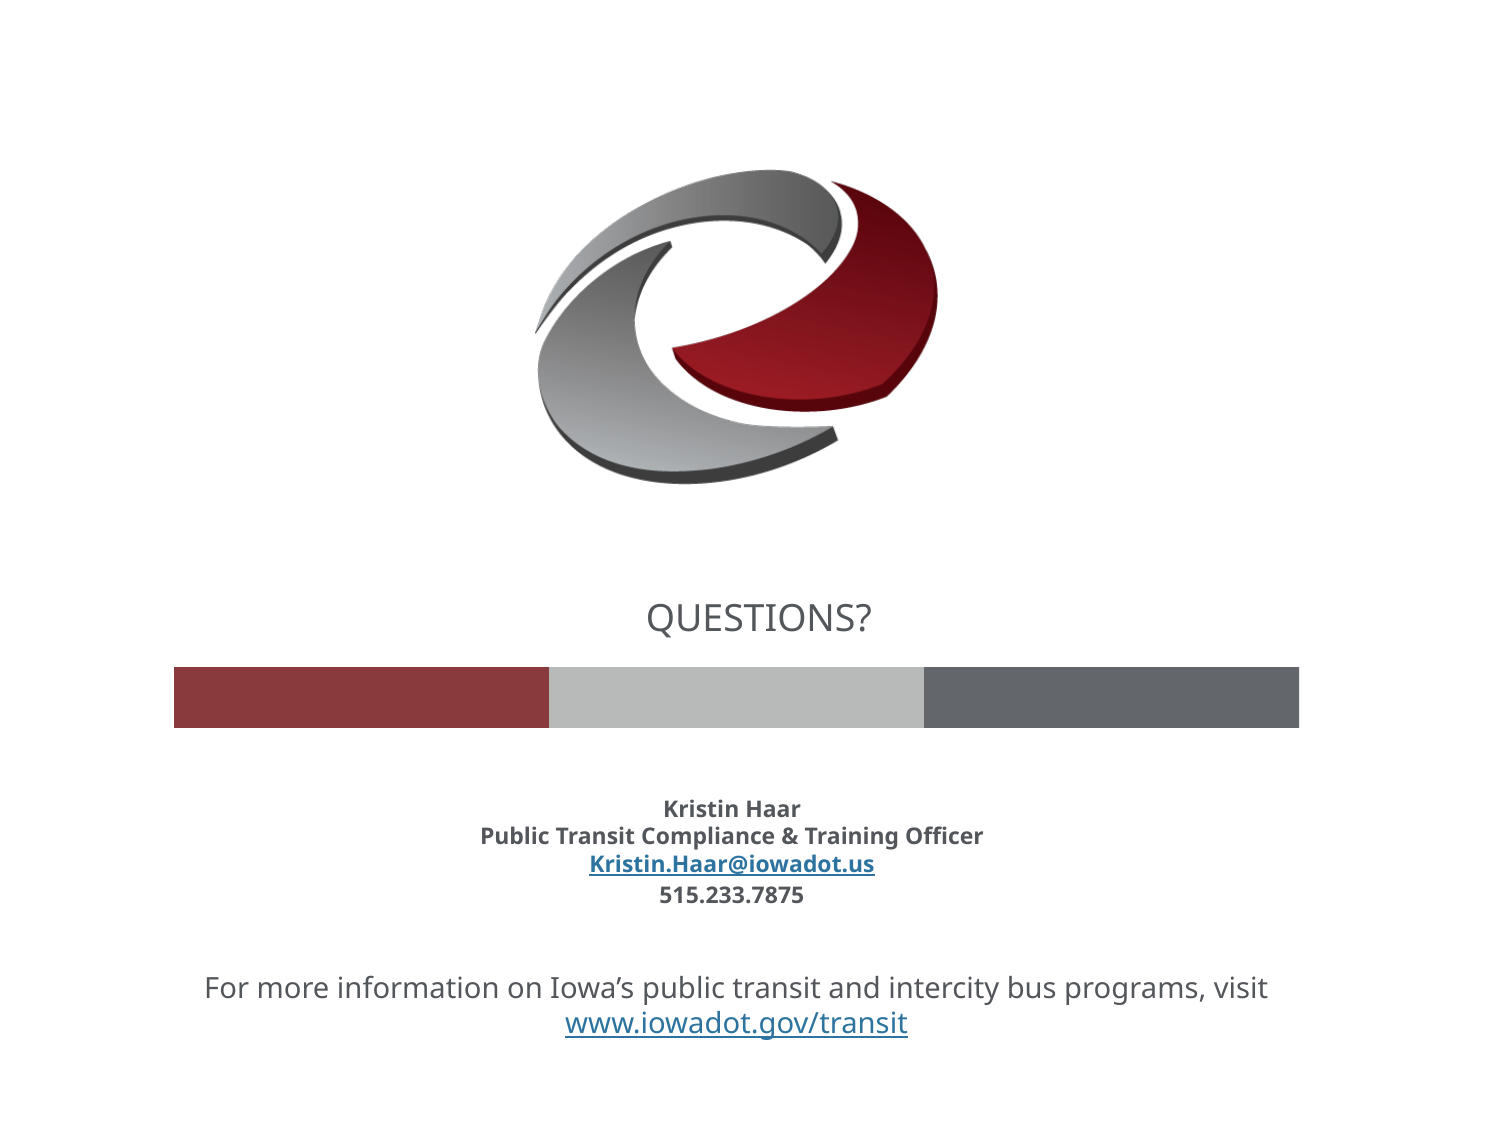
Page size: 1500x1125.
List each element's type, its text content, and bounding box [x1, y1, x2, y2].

text_box [922, 691, 1301, 730]
picture [533, 161, 940, 494]
text_box QUESTIONS? [17, 586, 1500, 691]
text_box [547, 691, 923, 730]
text_box Kristin Haar Public Transit Compliance & Training Officer Kristin.Haar@iowadot.us 515.233.7875 [206, 786, 1258, 941]
text_box [172, 691, 548, 730]
text_box For more information on Iowa’s public transit and intercity bus programs, visit www.iowadot.gov/transit [134, 962, 1339, 1052]
